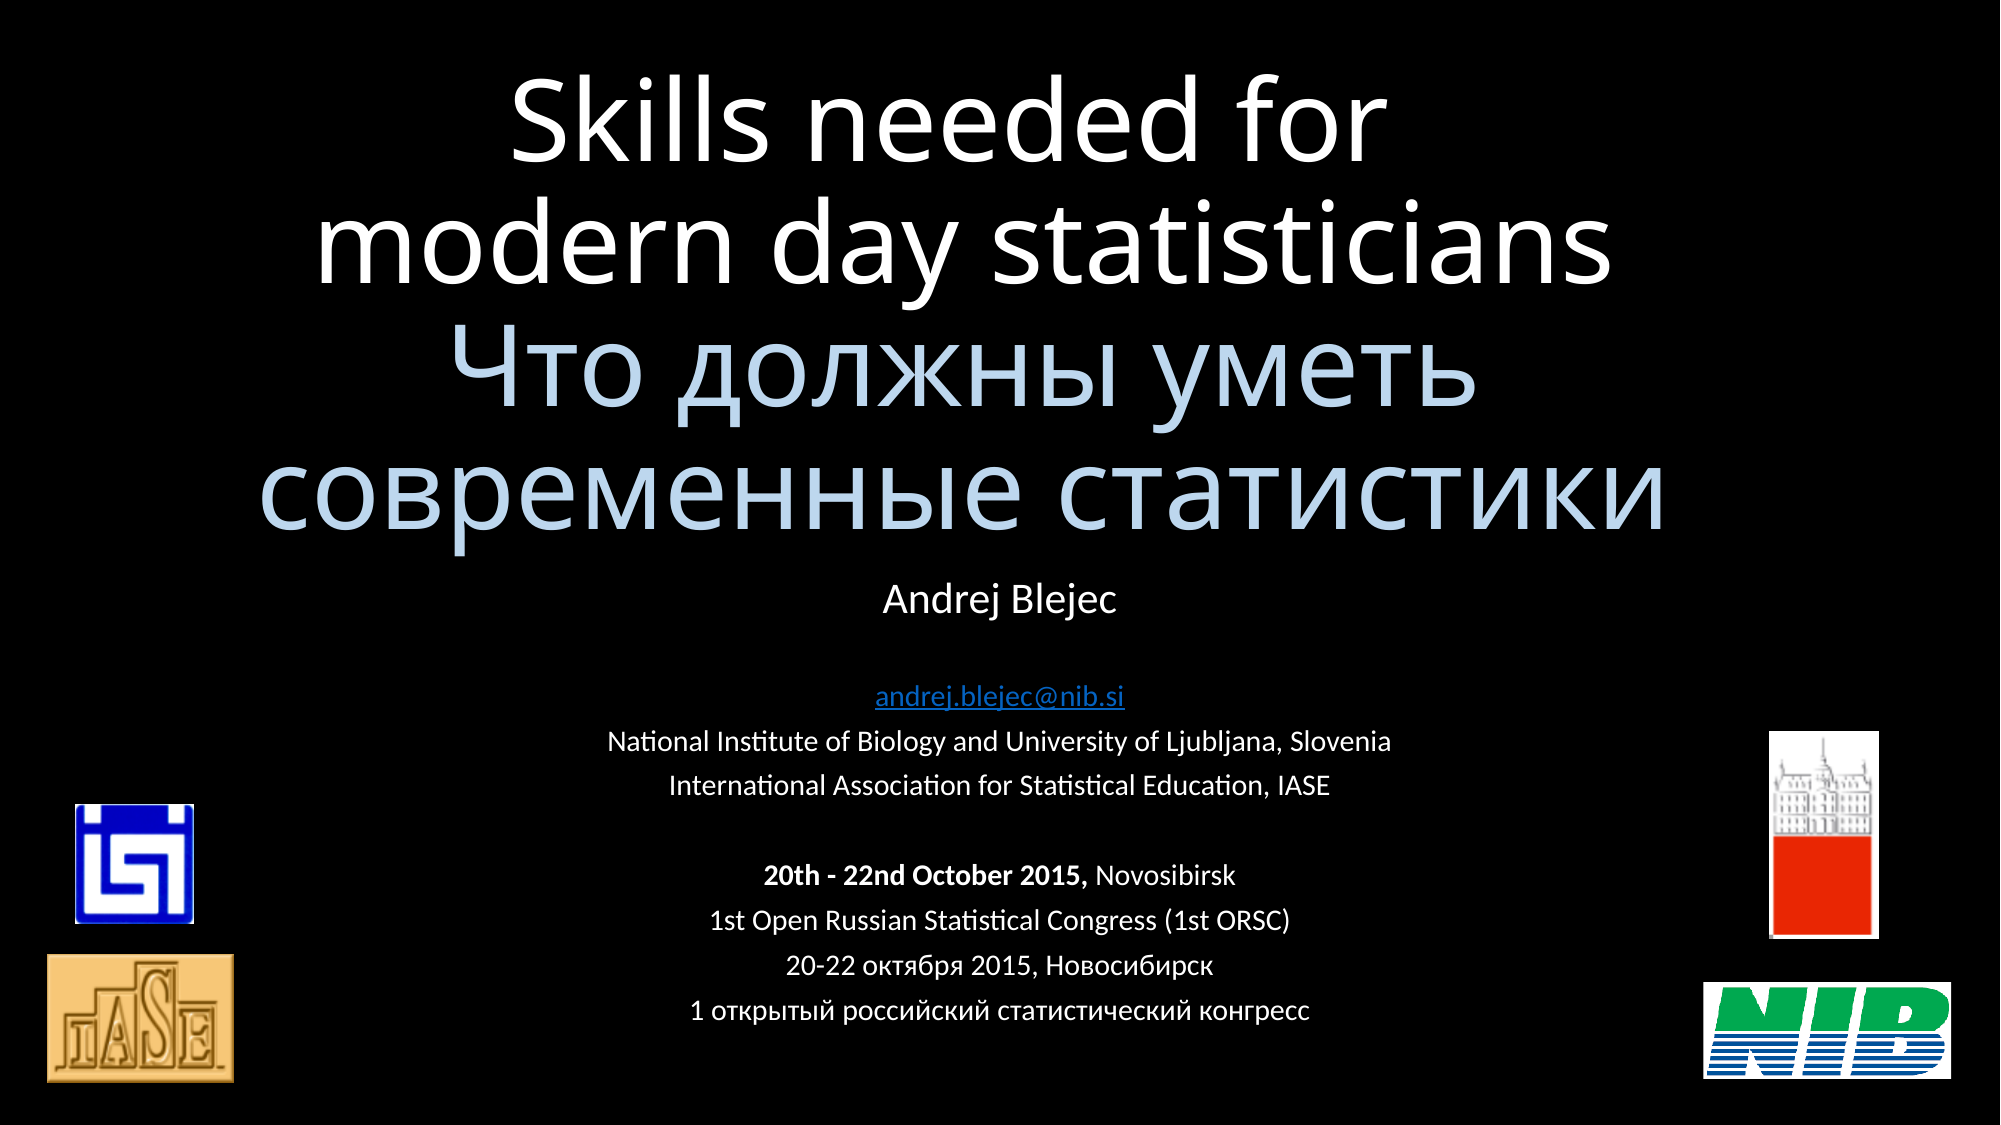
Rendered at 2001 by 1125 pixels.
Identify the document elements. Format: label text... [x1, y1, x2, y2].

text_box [1703, 982, 1952, 1079]
subtitle Andrej Blejec andrej.blejec@nib.si National Institute of Biology and University of Ljubljana, Slovenia International Association for Statistical Education, IASE 20th - 22nd October 2015, Novosibirsk 1st Open Russian Statistical Congress (1st ORSC) 20-22 октября 2015, Новосибирск 1 открытый российский статистический конгресс [249, 568, 1750, 1042]
title Skills needed for modern day statisticians Что должны уметь современные статистики [214, 47, 1715, 562]
picture [1769, 731, 1879, 939]
picture [47, 954, 234, 1083]
picture [75, 804, 194, 925]
